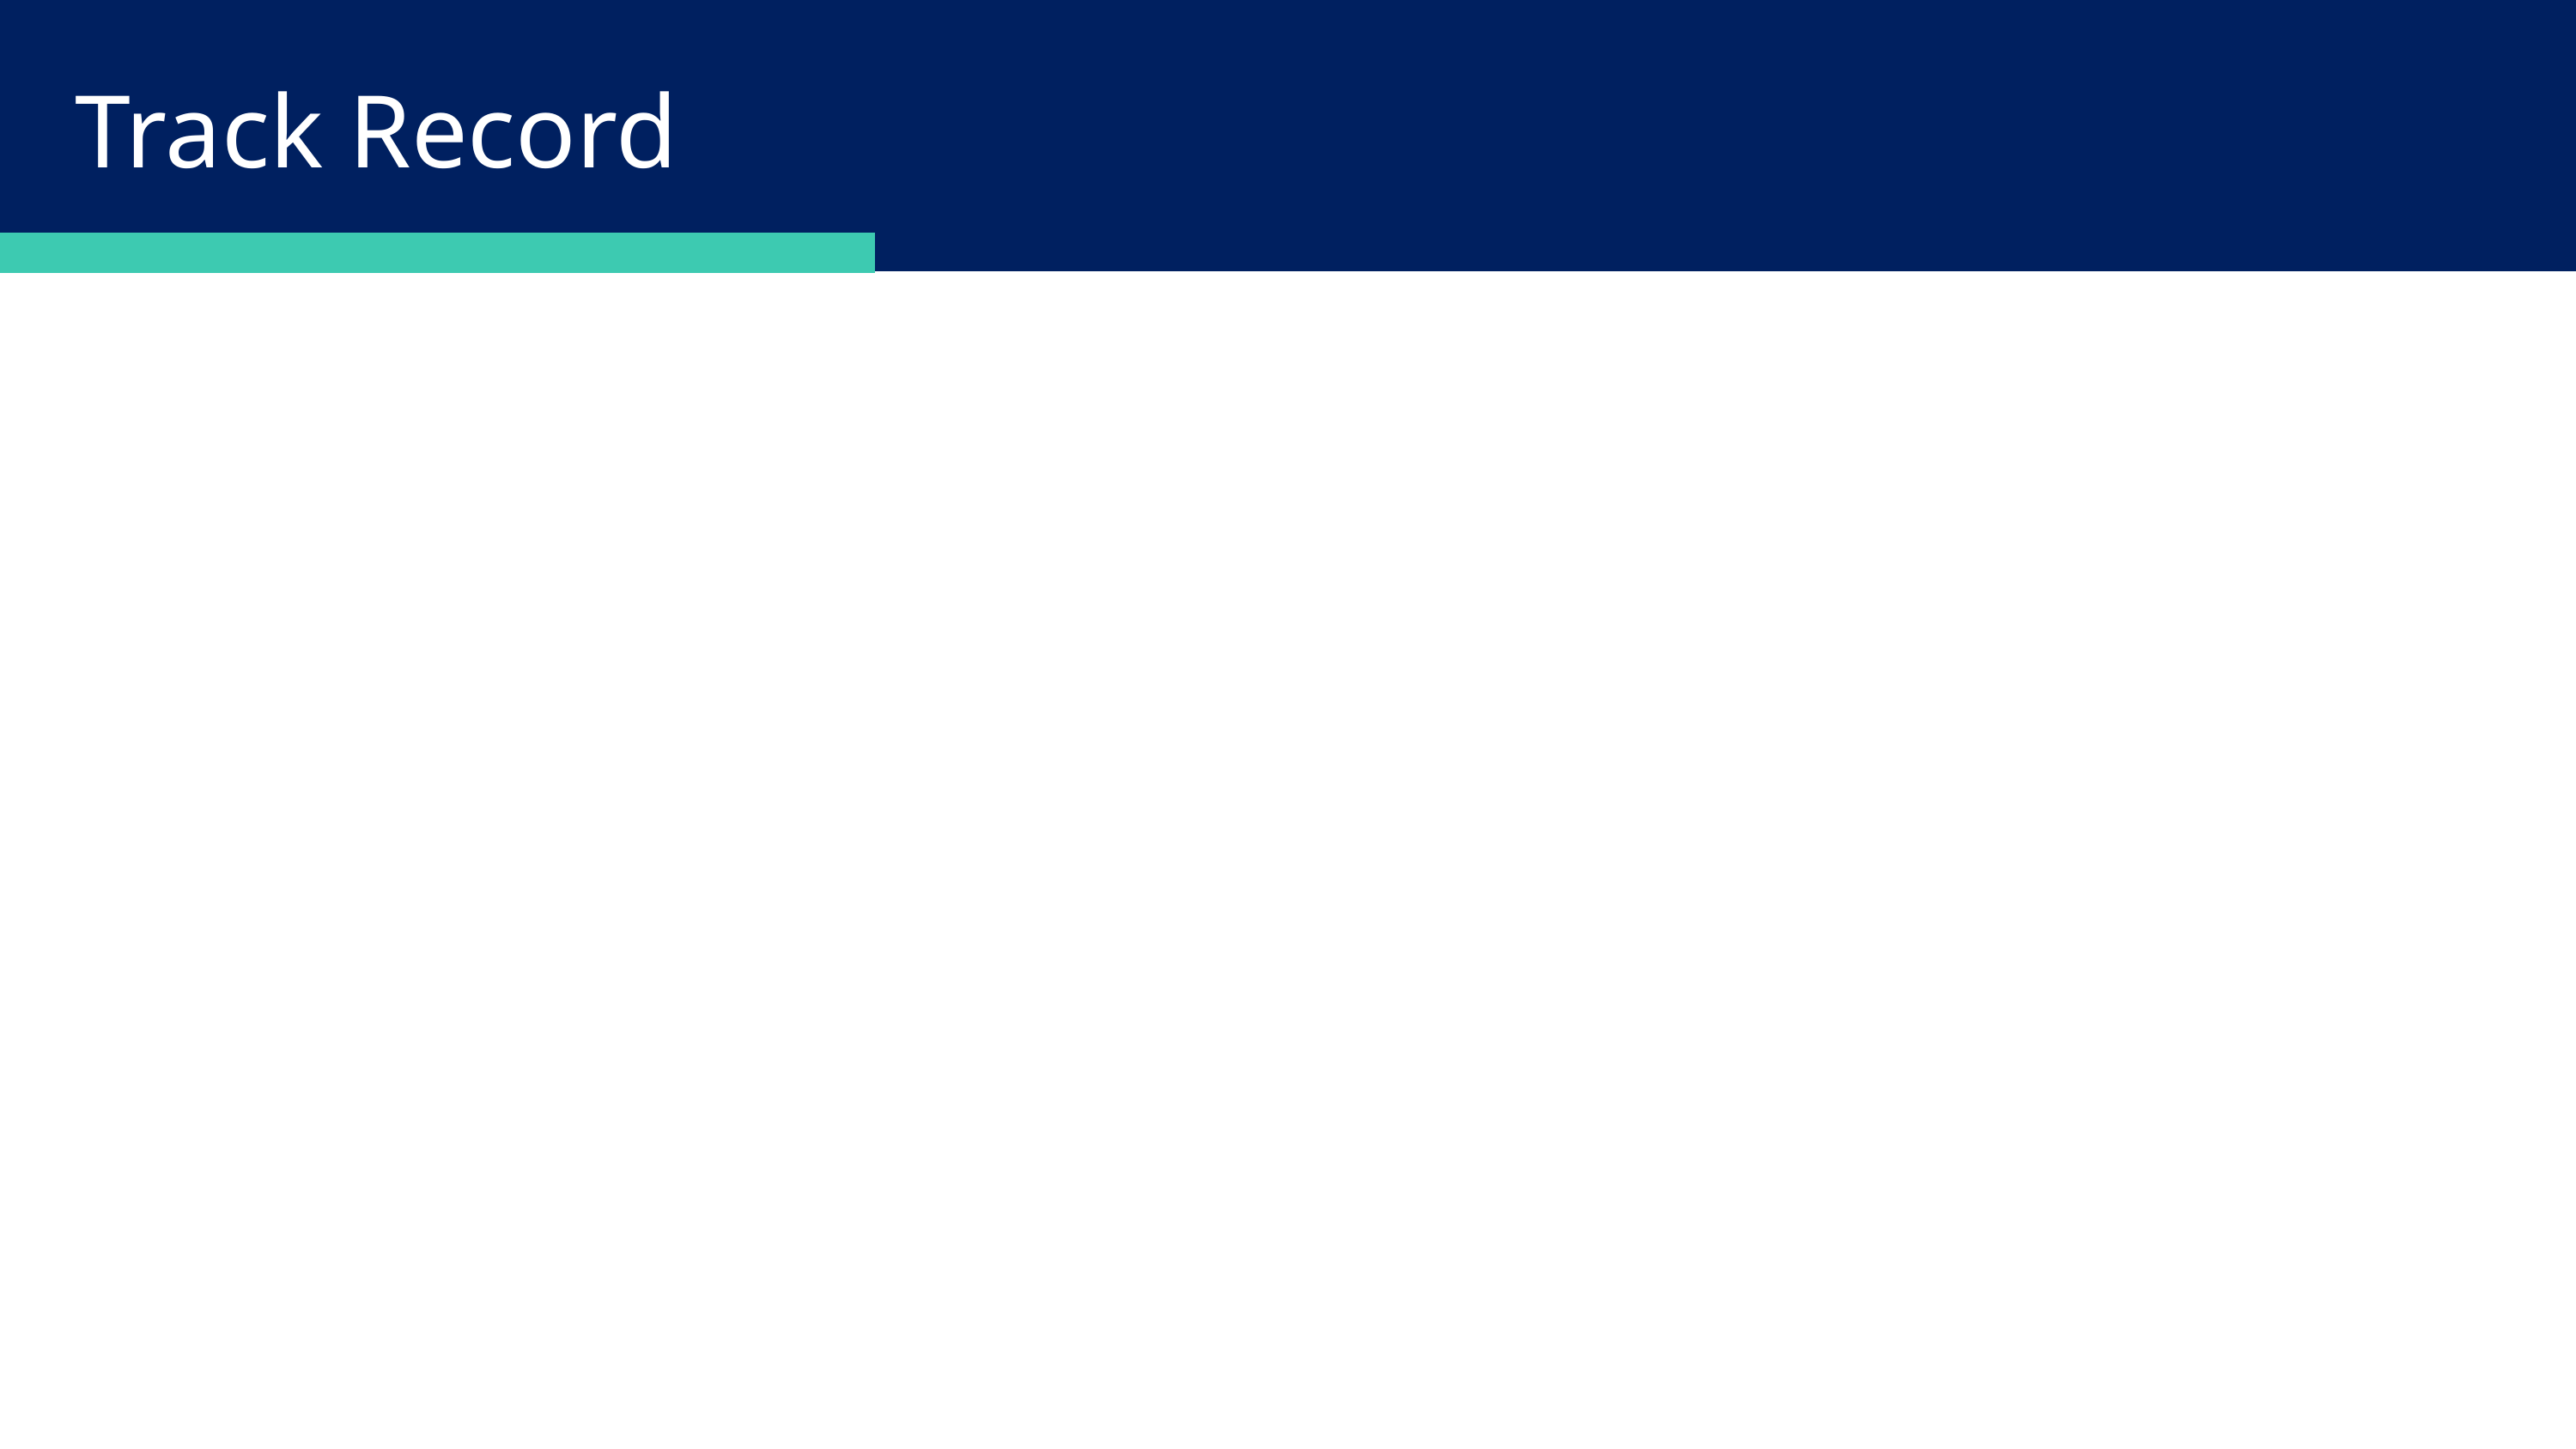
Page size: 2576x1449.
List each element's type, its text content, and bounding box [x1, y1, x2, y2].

text_box [0, 0, 2576, 275]
text_box Track Record [75, 68, 2269, 189]
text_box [0, 232, 876, 274]
